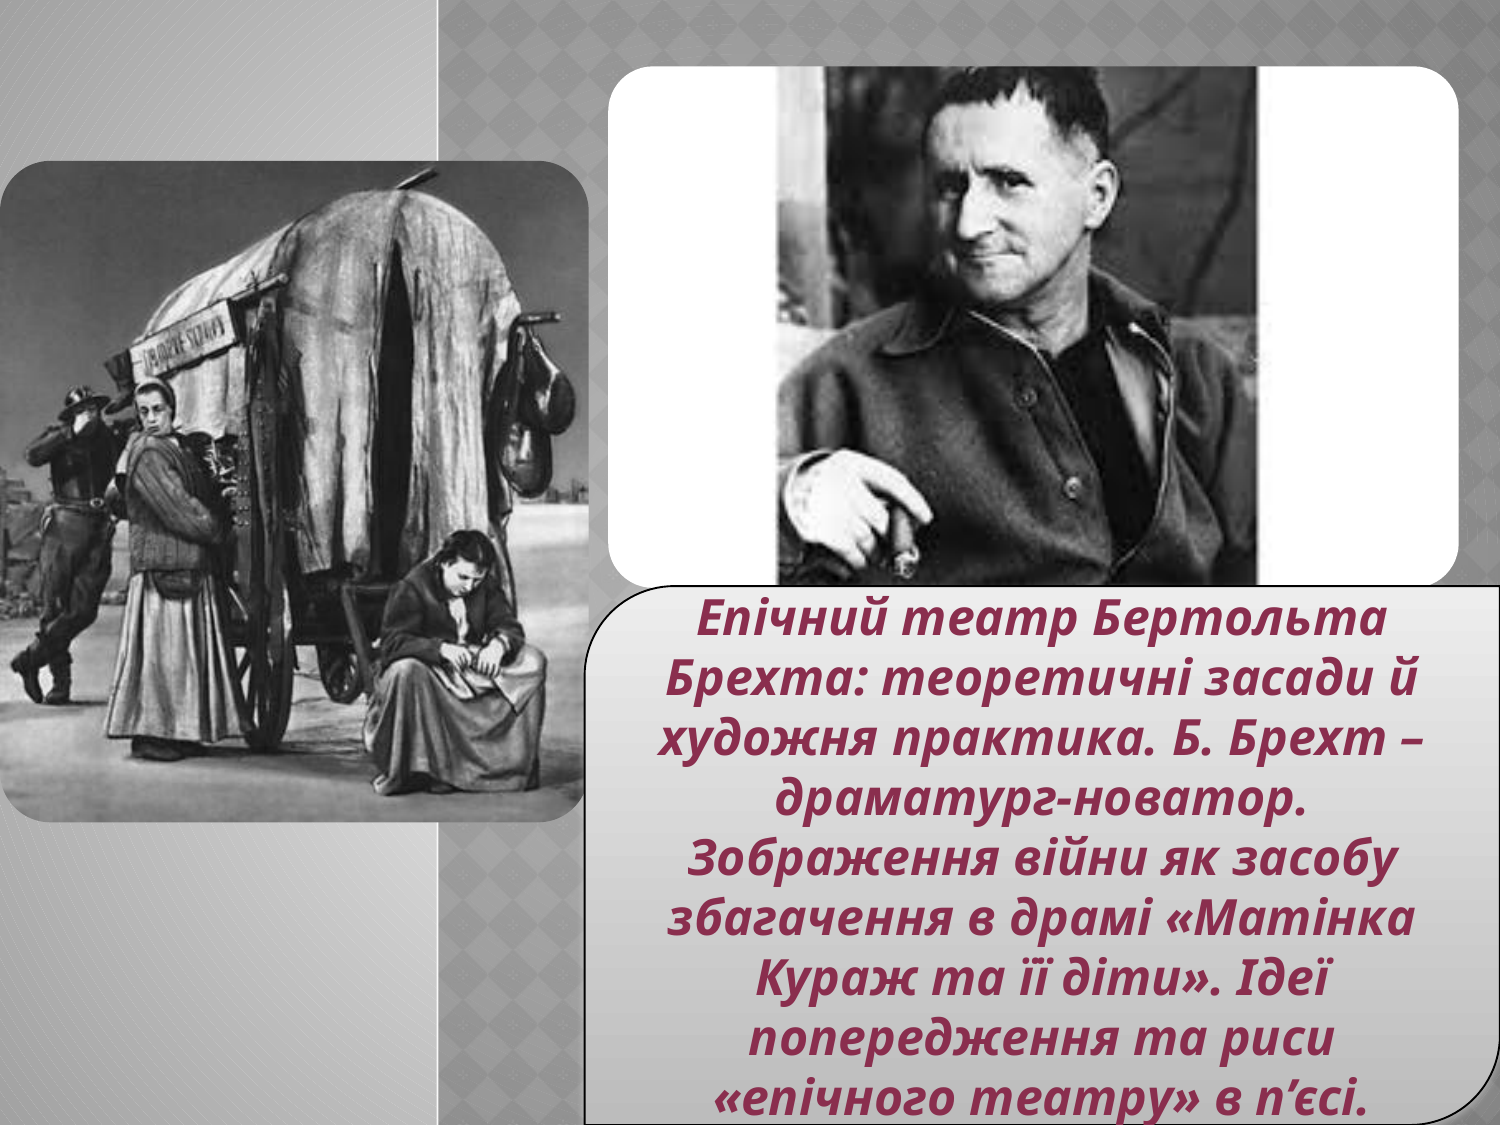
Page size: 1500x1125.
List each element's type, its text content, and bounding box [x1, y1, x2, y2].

text_box Епічний театр Бертольта Брехта: теоретичні засади й художня практика. Б. Брехт – драматург-новатор. Зображення війни як засобу збагачення в драмі «Матінка Кураж та її діти». Ідеї попередження та риси «епічного театру» в п’єсі. [583, 585, 1500, 1125]
picture [607, 65, 1460, 589]
picture [0, 160, 590, 823]
